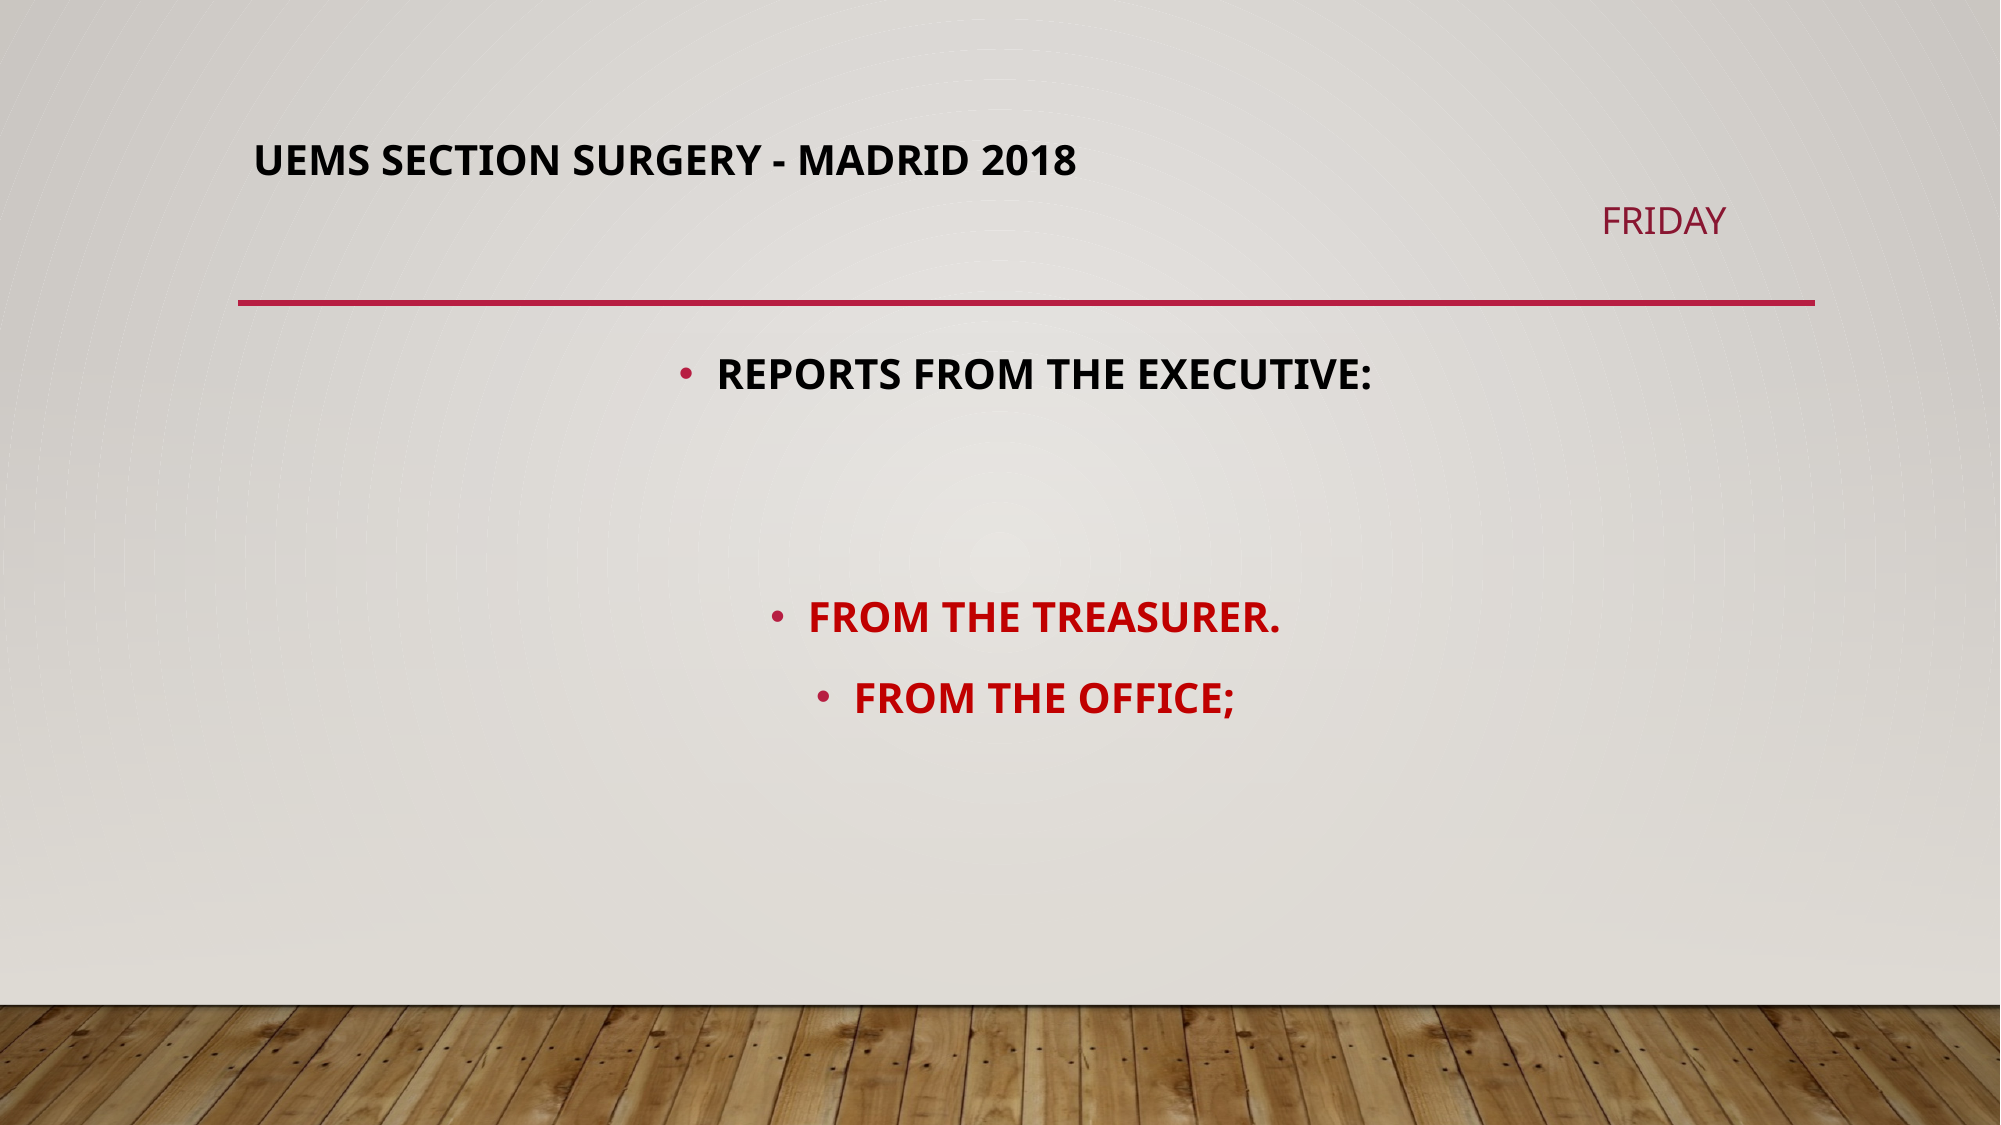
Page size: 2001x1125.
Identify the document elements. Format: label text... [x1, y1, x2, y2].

text_box FRIDAY [1586, 189, 1742, 249]
picture [0, 1005, 2000, 1125]
title UEMS SECTION SURGERY - MADRID 2018 [238, 131, 1814, 305]
list REPORTS FROM THE EXECUTIVE: FROM THE TREASURER. FROM THE OFFICE; [238, 330, 1814, 1010]
